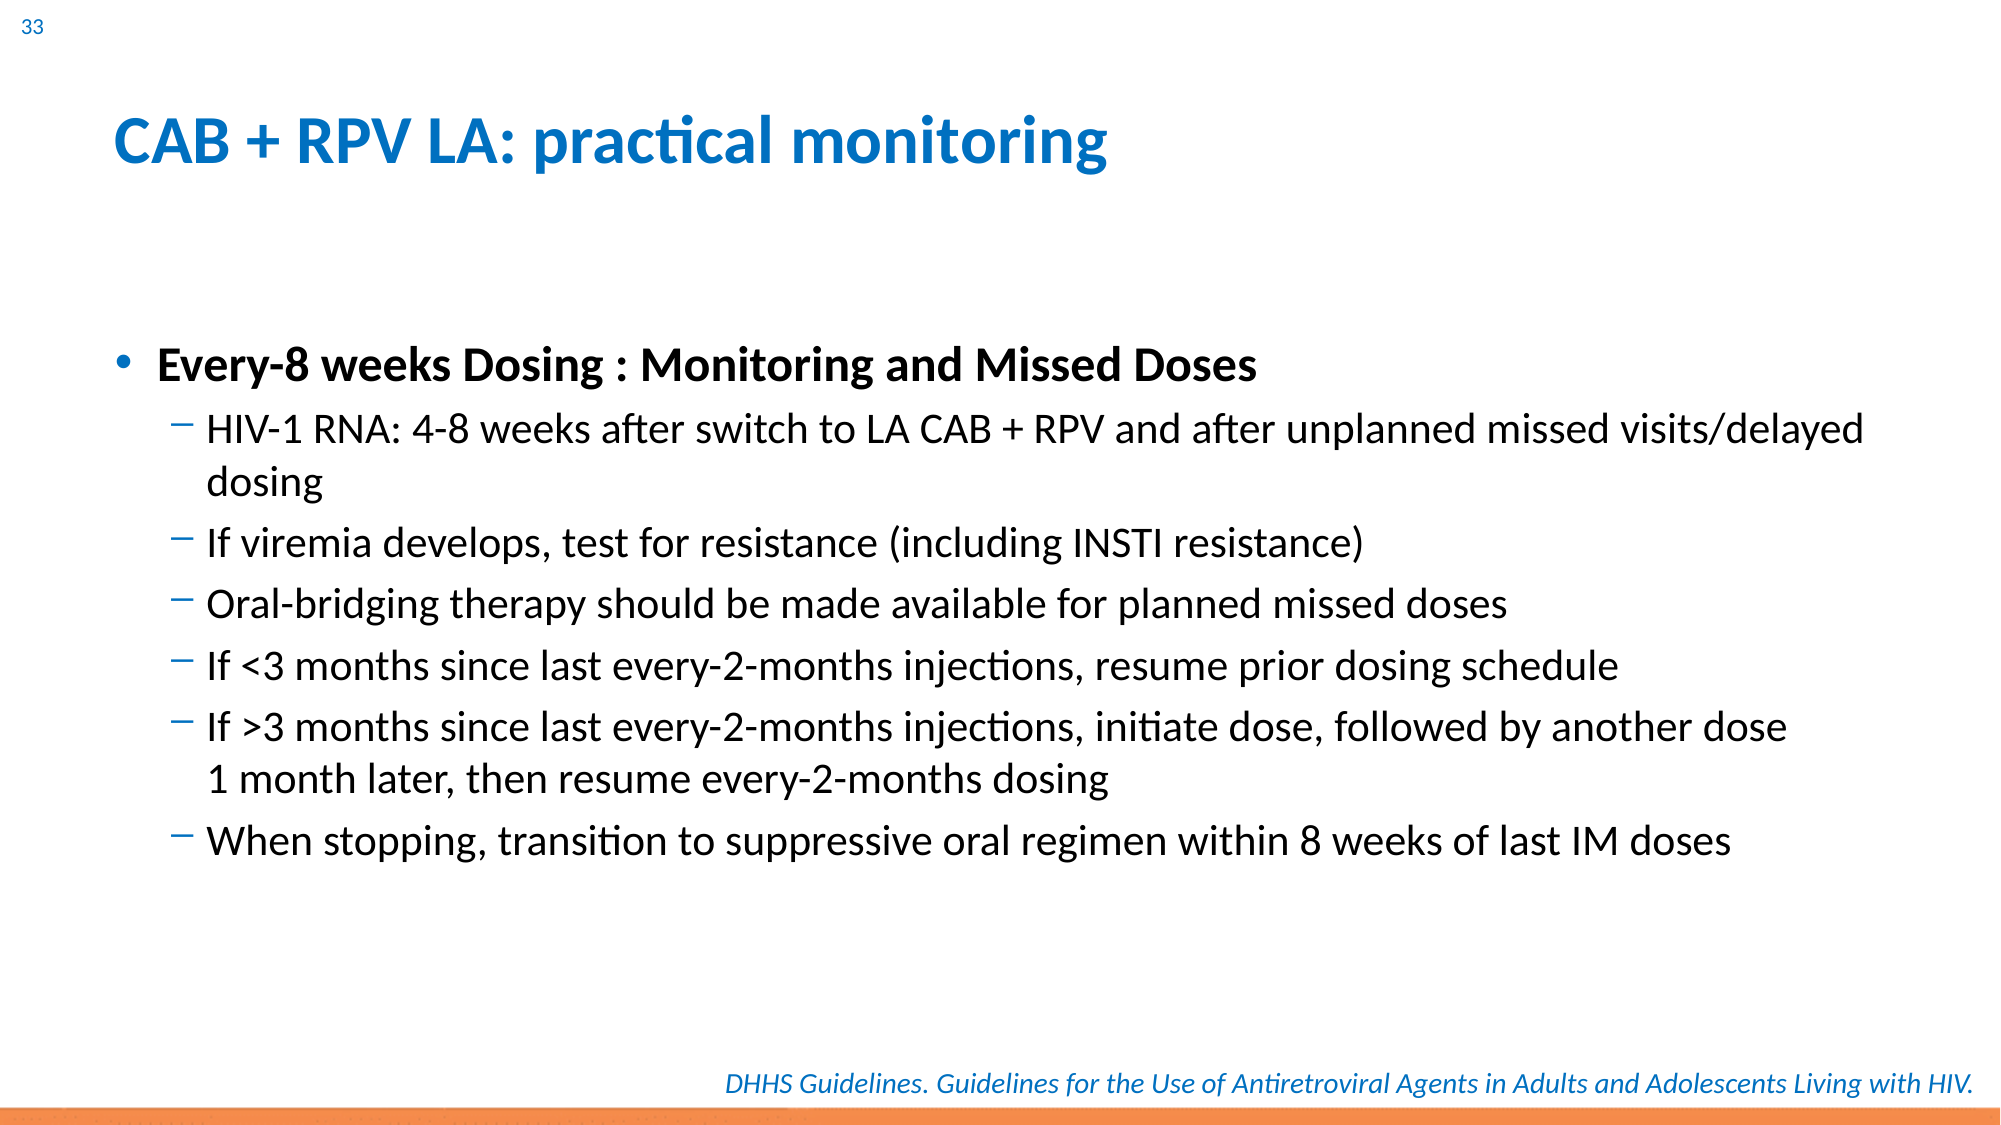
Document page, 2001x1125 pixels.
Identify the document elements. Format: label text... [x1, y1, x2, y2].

list Every-8 weeks Dosing : Monitoring and Missed Doses HIV-1 RNA: 4-8 weeks after switch to LA CAB + RPV and after unplanned missed visits/delayed dosing If viremia develops, test for resistance (including INSTI resistance) Oral-bridging therapy should be made available for planned missed doses If <3 months since last every-2-months injections, resume prior dosing schedule If >3 months since last every-2-months injections, initiate dose, followed by another dose 1 month later, then resume every-2-months dosing When stopping, transition to suppressive oral regimen within 8 weeks of last IM doses [99, 323, 1900, 1074]
picture [0, 0, 2001, 1125]
title CAB + RPV LA: practical monitoring [99, 42, 1493, 230]
text_box DHHS Guidelines. Guidelines for the Use of Antiretroviral Agents in Adults and Adolescents Living with HIV. [710, 1057, 1991, 1107]
